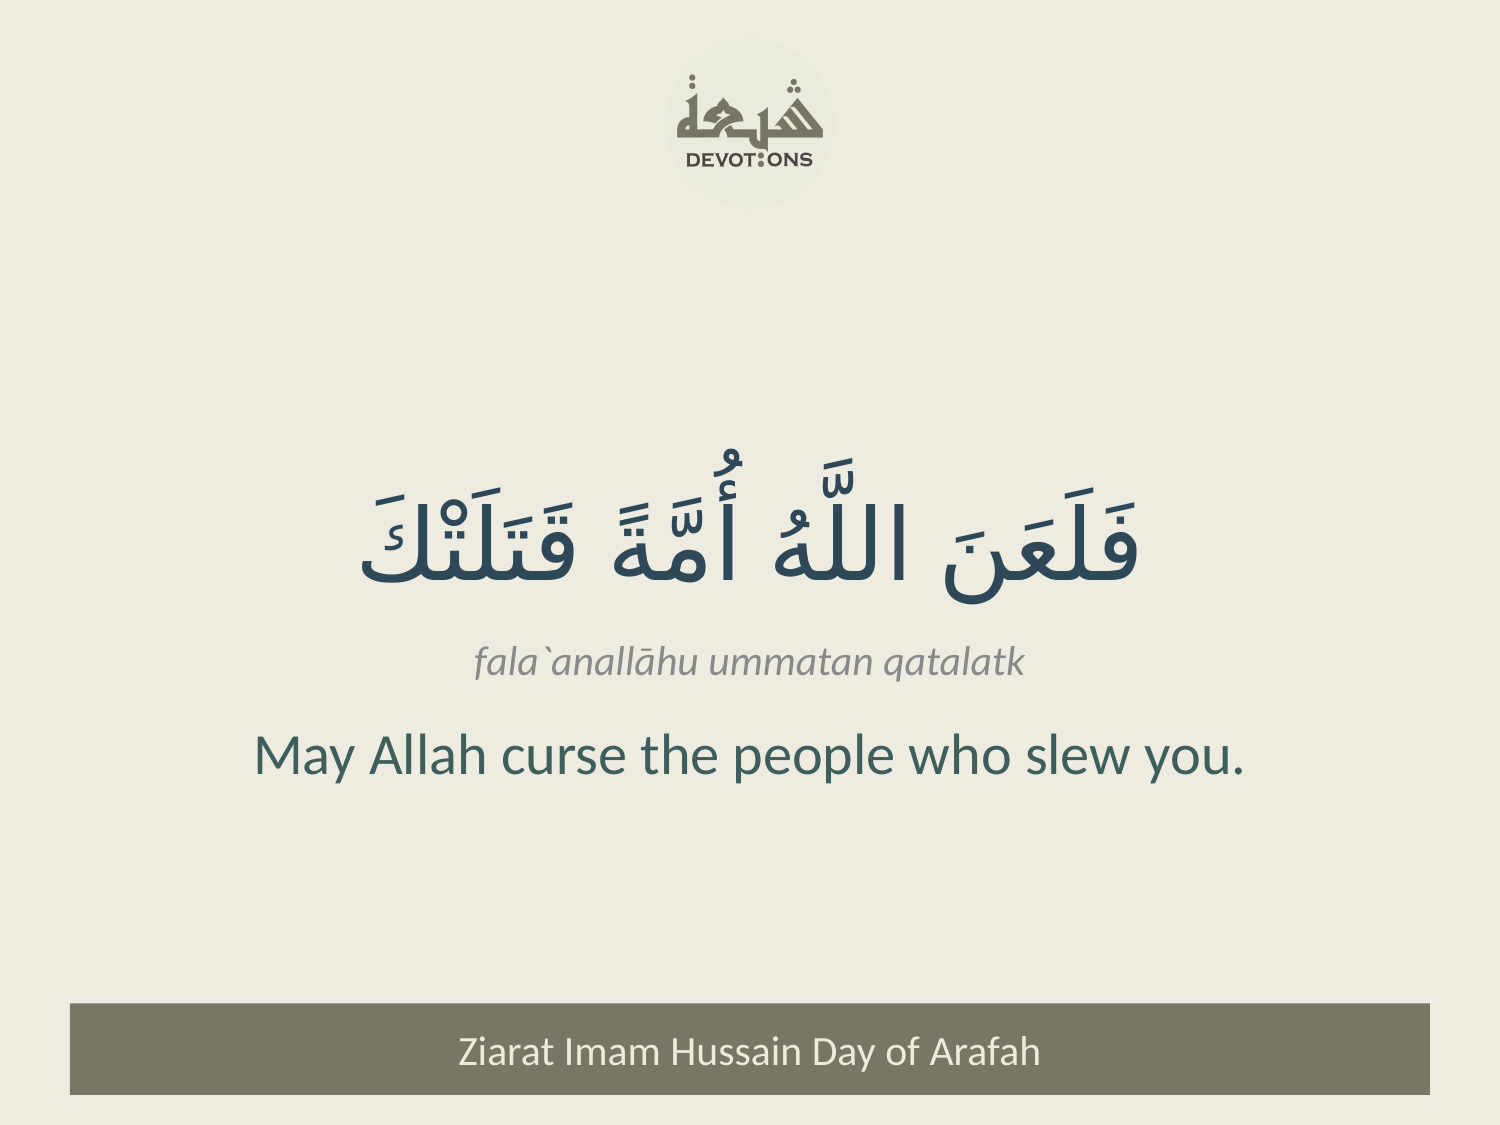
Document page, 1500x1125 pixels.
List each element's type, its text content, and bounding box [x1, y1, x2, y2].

picture [656, 29, 844, 203]
list فَلَعَنَ اللَّهُ أُمَّةً قَتَلَتْكَ fala`anallāhu ummatan qatalatk May Allah curse the people who slew you. [69, 203, 1430, 1003]
list Ziarat Imam Hussain Day of Arafah [69, 1003, 1430, 1095]
